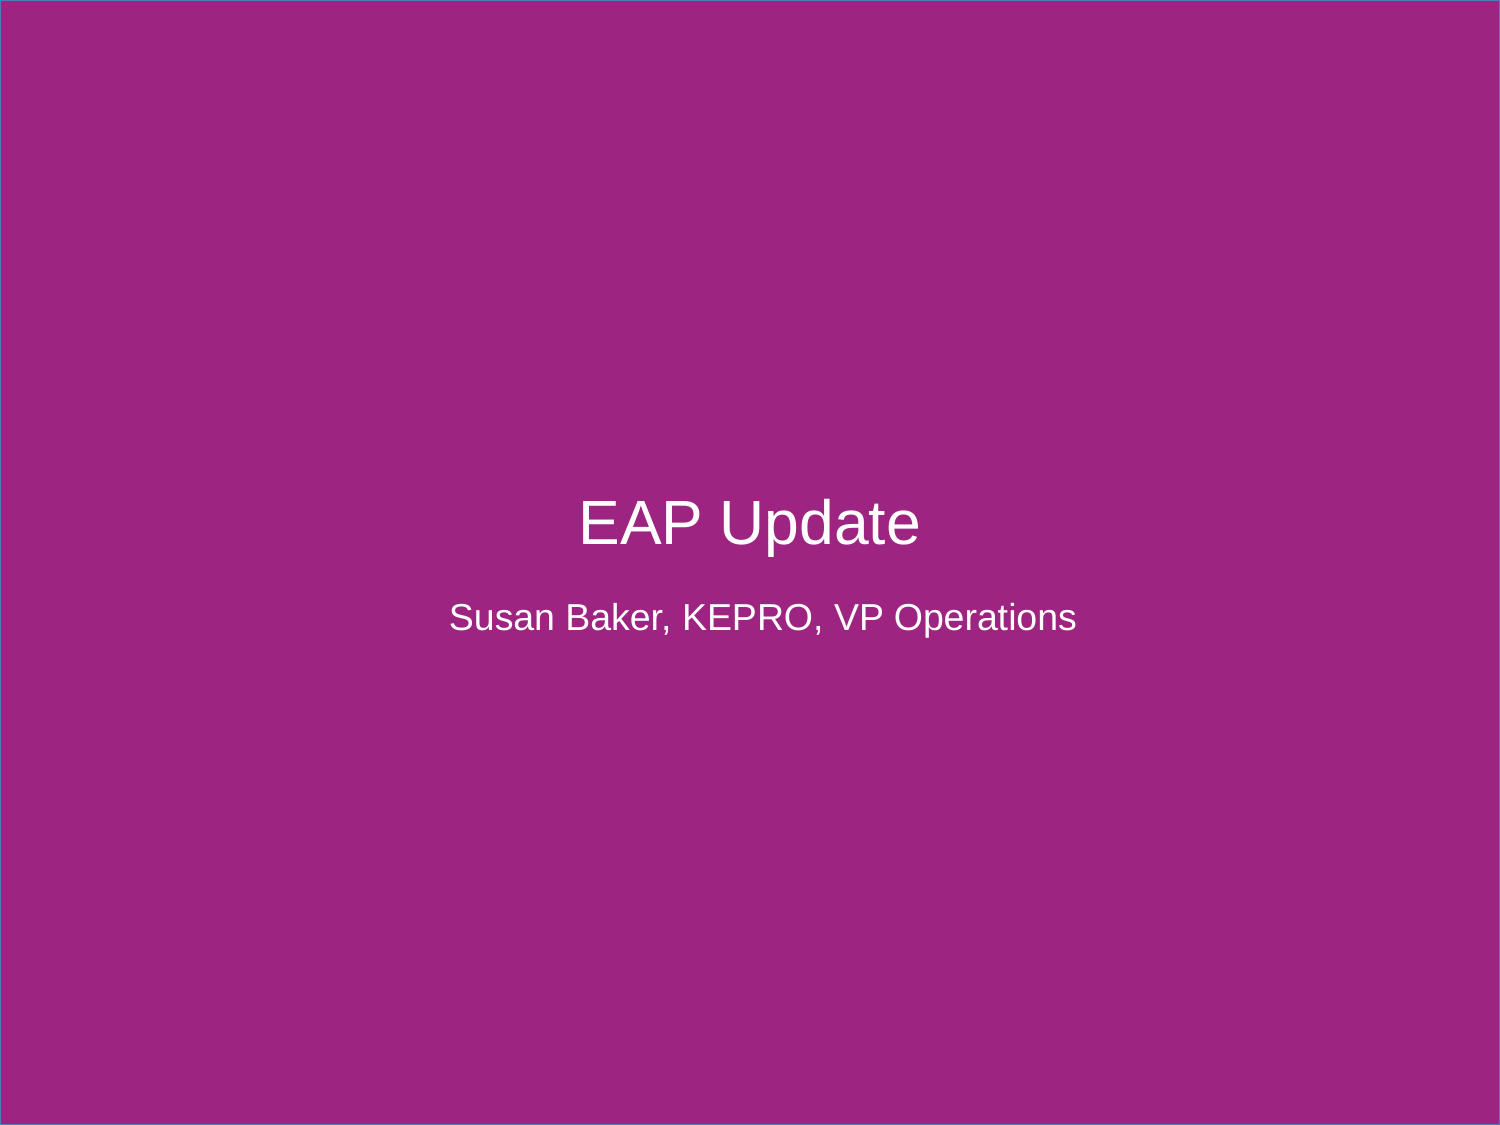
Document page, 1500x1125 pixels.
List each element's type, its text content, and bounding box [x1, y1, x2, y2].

list Susan Baker, KEPRO, VP Operations [75, 585, 1425, 657]
title EAP Update [75, 454, 1425, 585]
